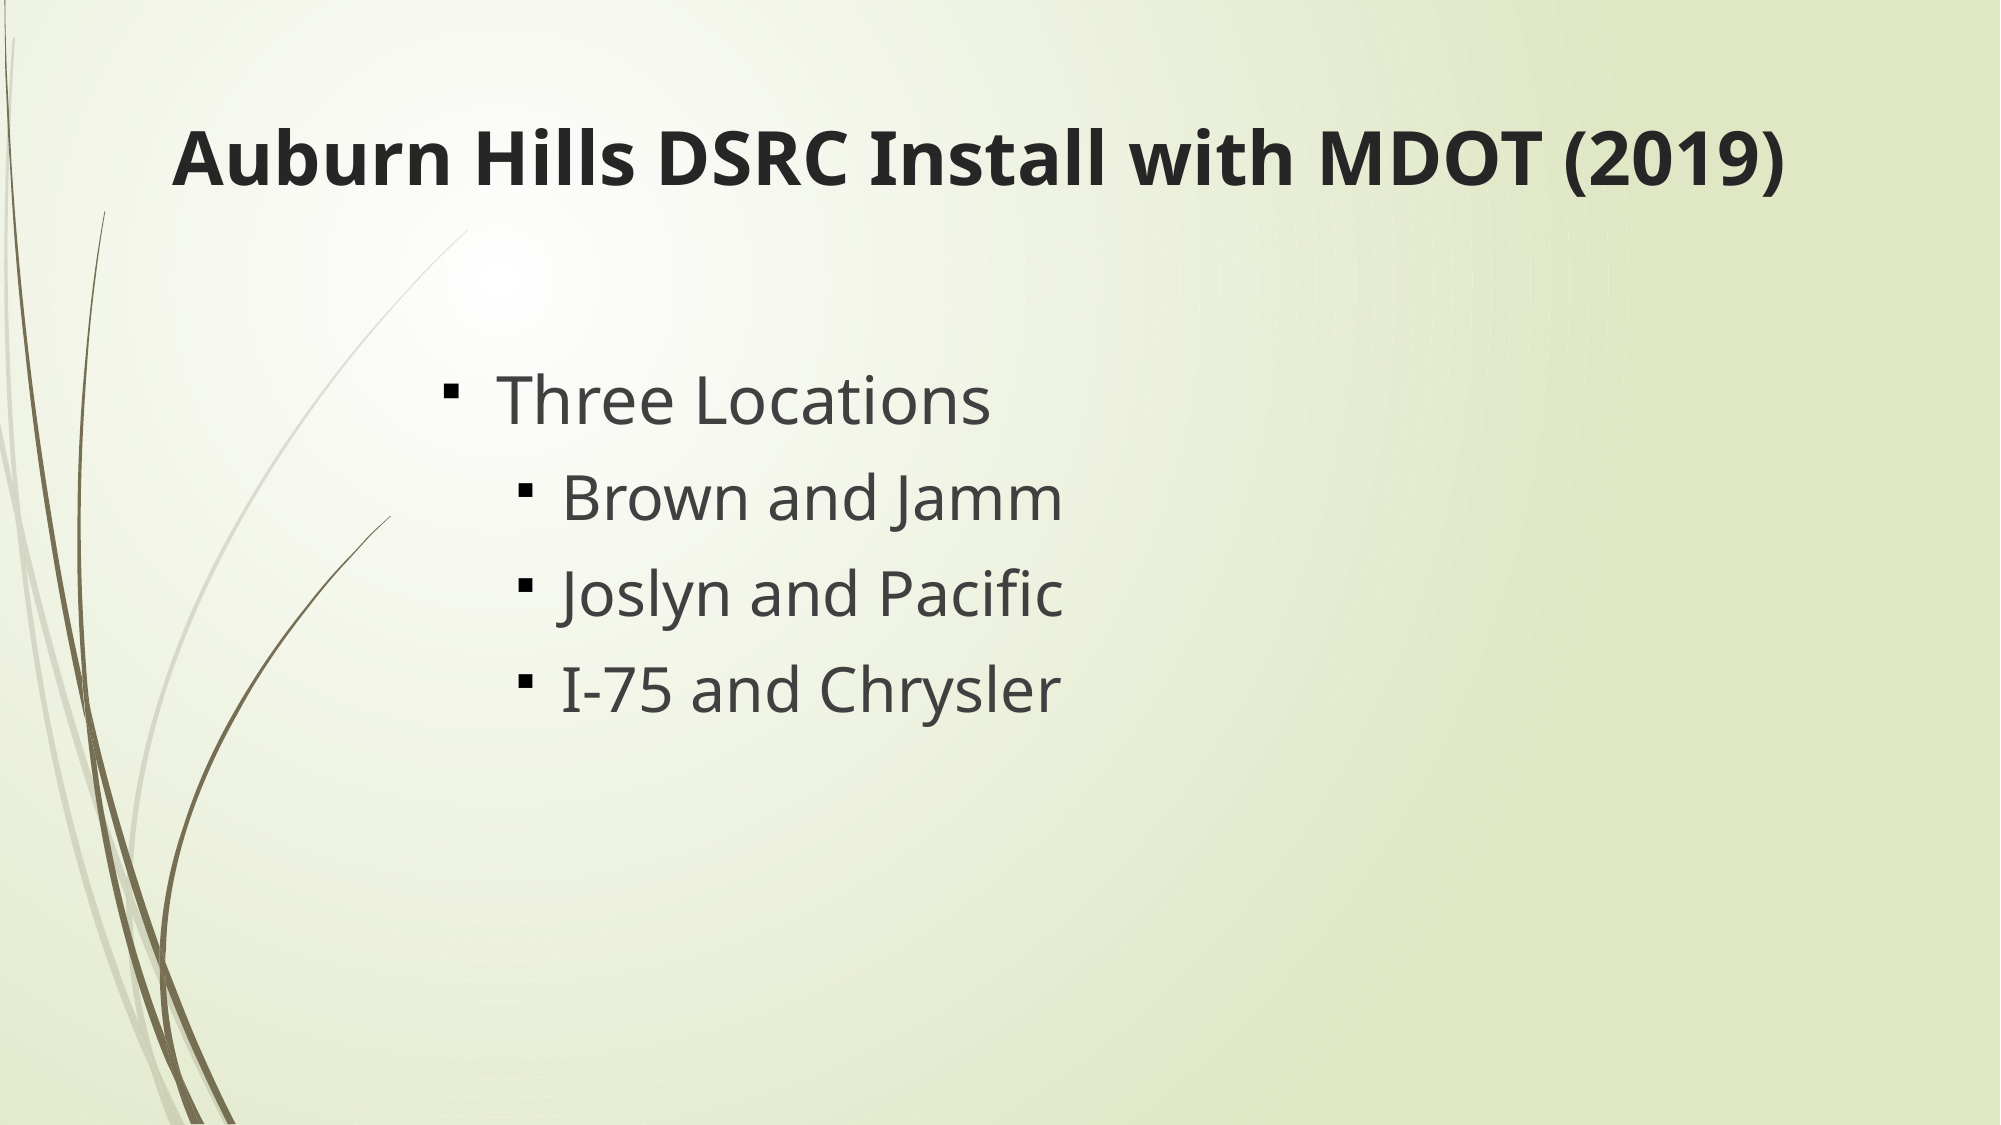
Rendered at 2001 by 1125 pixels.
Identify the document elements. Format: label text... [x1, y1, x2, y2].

title Auburn Hills DSRC Install with MDOT (2019) [157, 102, 1888, 313]
list Three Locations Brown and Jamm Joslyn and Pacific I-75 and Chrysler [424, 350, 1888, 970]
